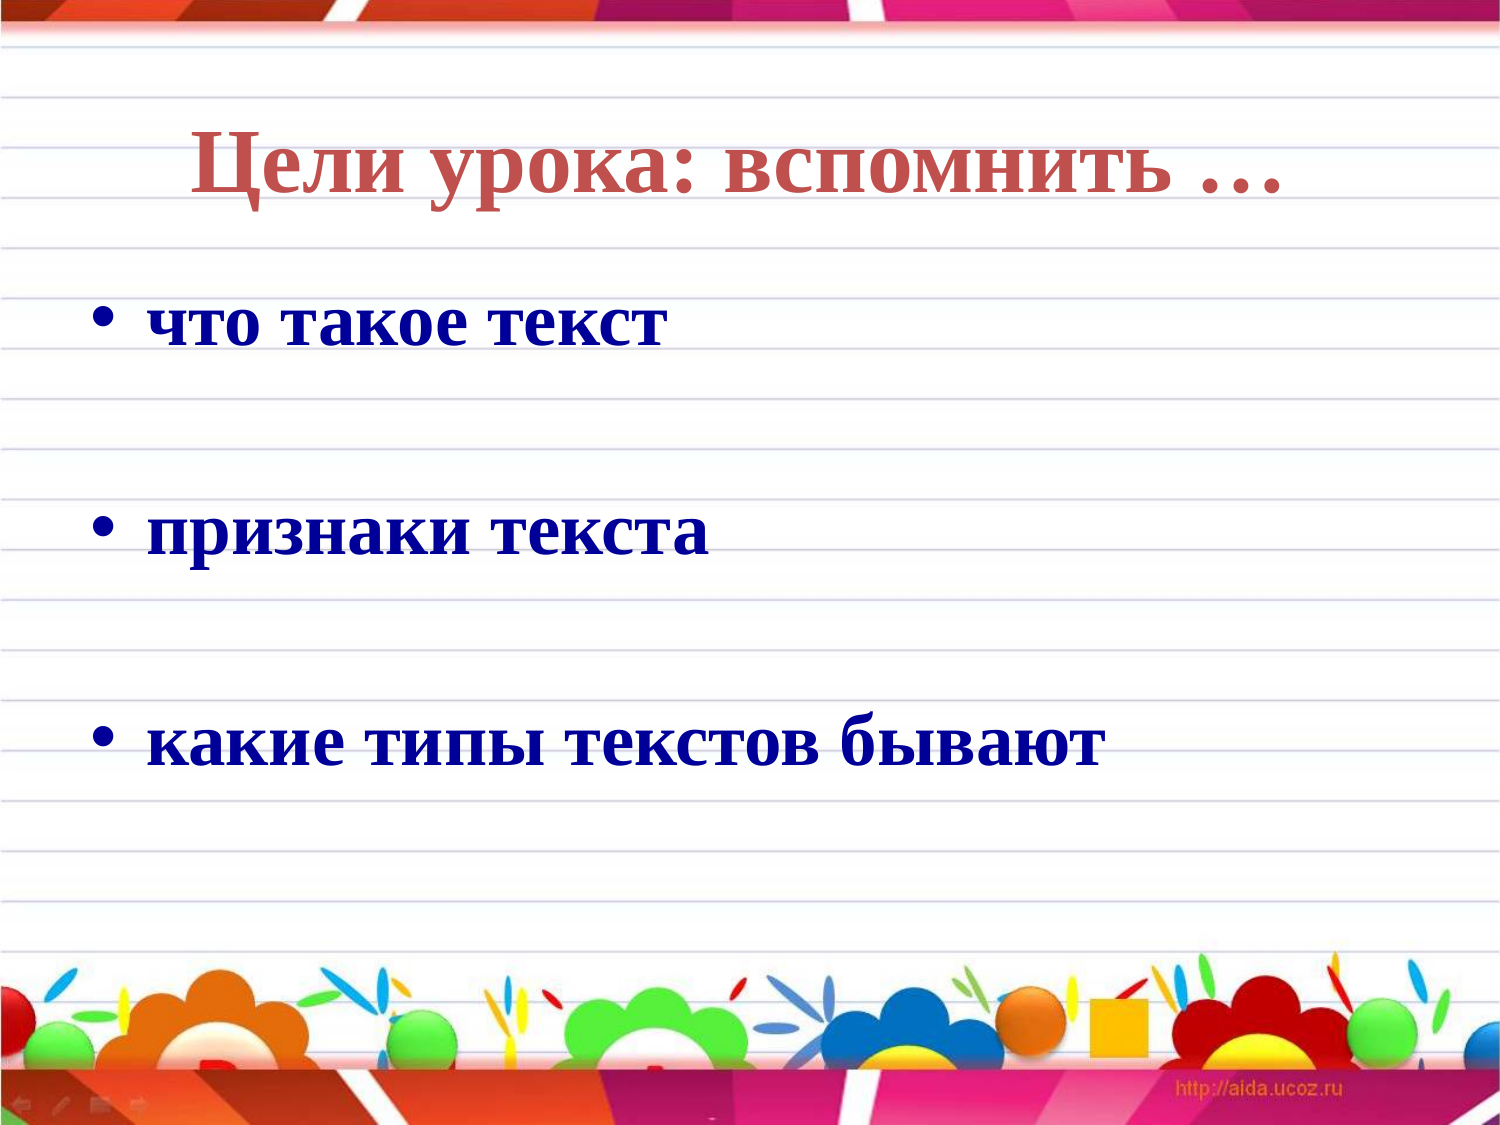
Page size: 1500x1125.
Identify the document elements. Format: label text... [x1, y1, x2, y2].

title Цели урока: вспомнить … [74, 44, 1426, 262]
list что такое текст признаки текста какие типы текстов бывают [74, 262, 1426, 1006]
picture [0, 0, 1500, 1125]
